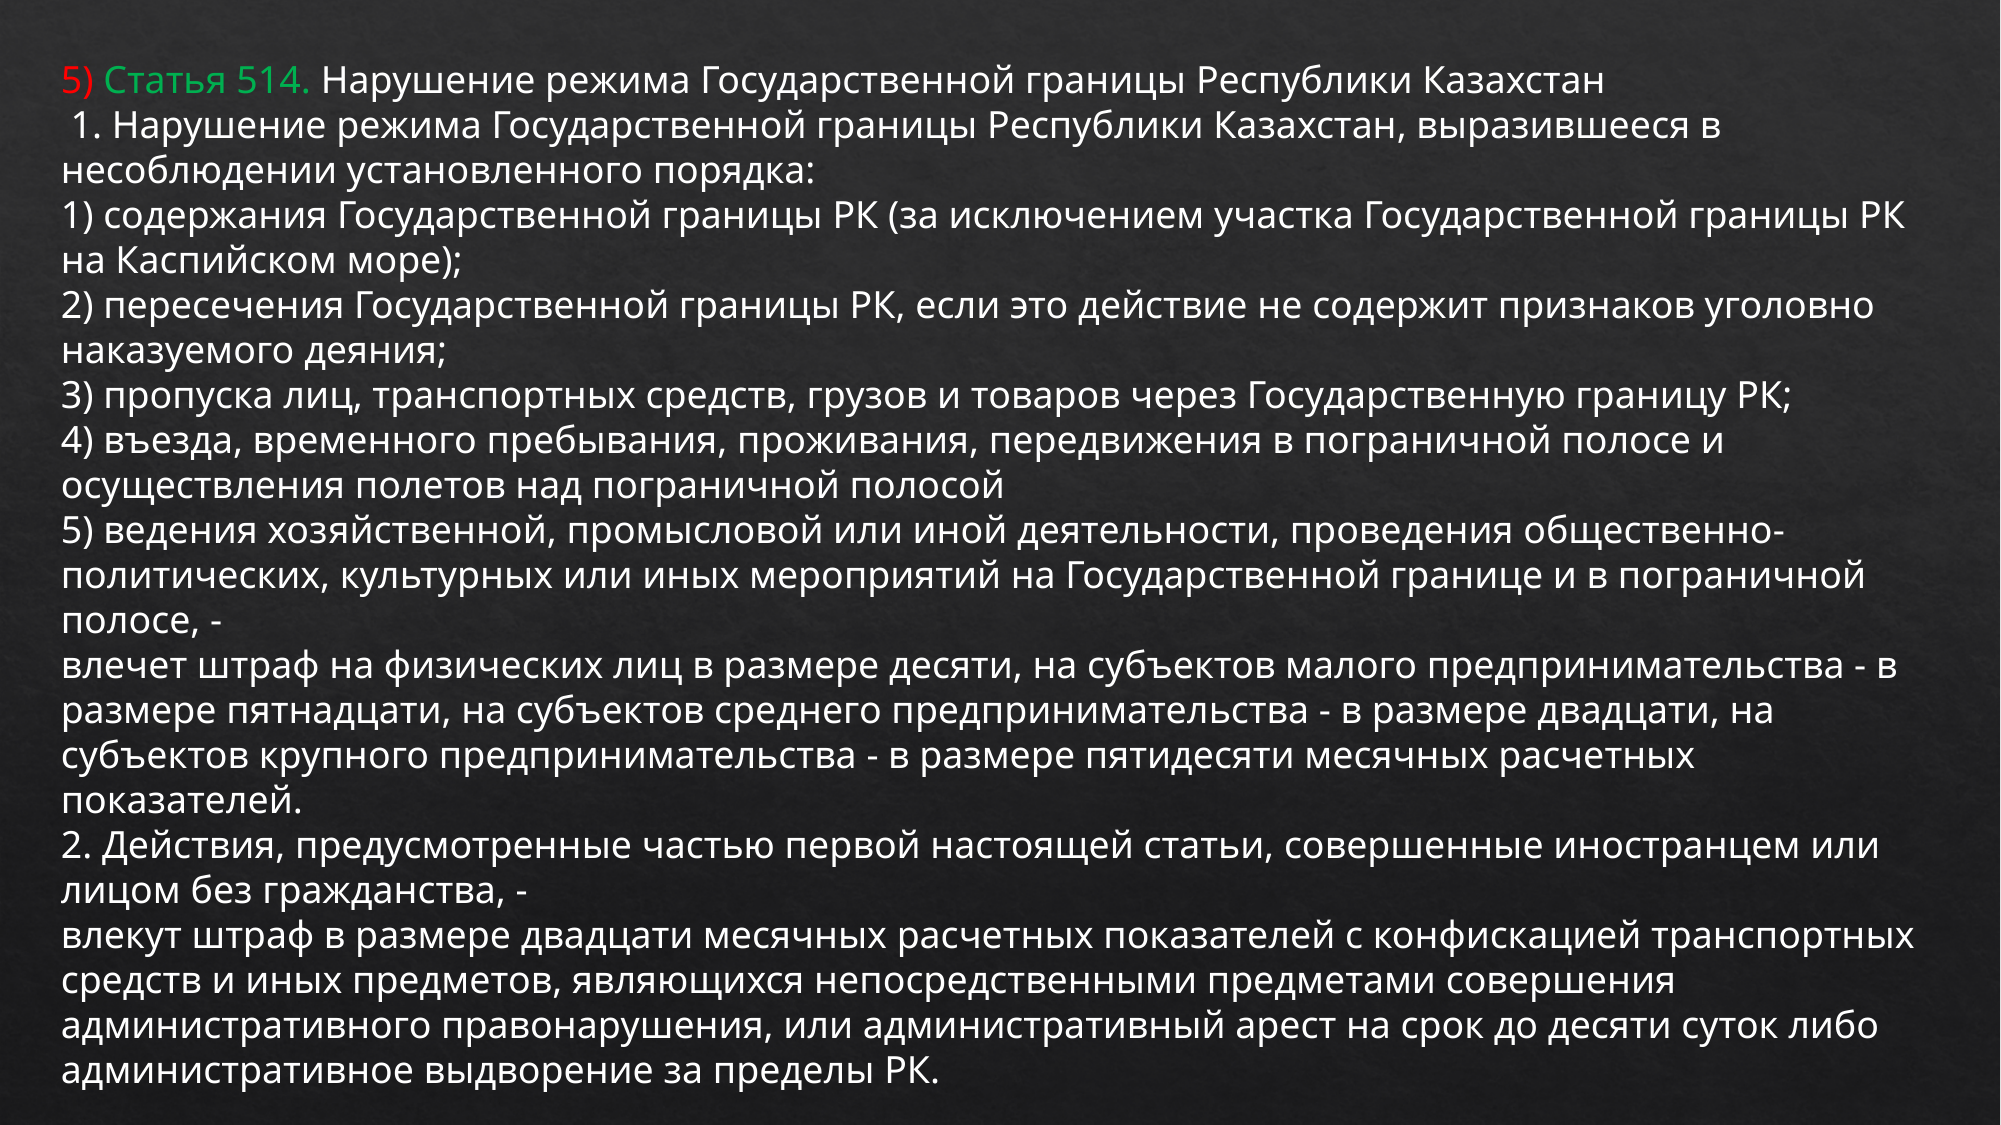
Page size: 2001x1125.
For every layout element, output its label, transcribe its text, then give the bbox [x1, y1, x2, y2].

text_box 5) Статья 514. Нарушение режима Государственной границы Республики Казахстан 1. Нарушение режима Государственной границы Республики Казахстан, выразившееся в несоблюдении установленного порядка: 1) содержания Государственной границы РК (за исключением участка Государственной границы РК на Каспийском море); 2) пересечения Государственной границы РК, если это действие не содержит признаков уголовно наказуемого деяния; 3) пропуска лиц, транспортных средств, грузов и товаров через Государственную границу РК; 4) въезда, временного пребывания, проживания, передвижения в пограничной полосе и осуществления полетов над пограничной полосой 5) ведения хозяйственной, промысловой или иной деятельности, проведения общественно-политических, культурных или иных мероприятий на Государственной границе и в пограничной полосе, - влечет штраф на физических лиц в размере десяти, на субъектов малого предпринимательства - в размере пятнадцати, на субъектов среднего предпринимательства - в размере двадцати, на субъектов крупного предпринимательства - в размере пятидесяти месячных расчетных показателей. 2. Действия, предусмотренные частью первой настоящей статьи, совершенные иностранцем или лицом без гражданства, - влекут штраф в размере двадцати месячных расчетных показателей с конфискацией транспортных средств и иных предметов, являющихся непосредственными предметами совершения административного правонарушения, или административный арест на срок до десяти суток либо административное выдворение за пределы РК. [46, 48, 1954, 1125]
